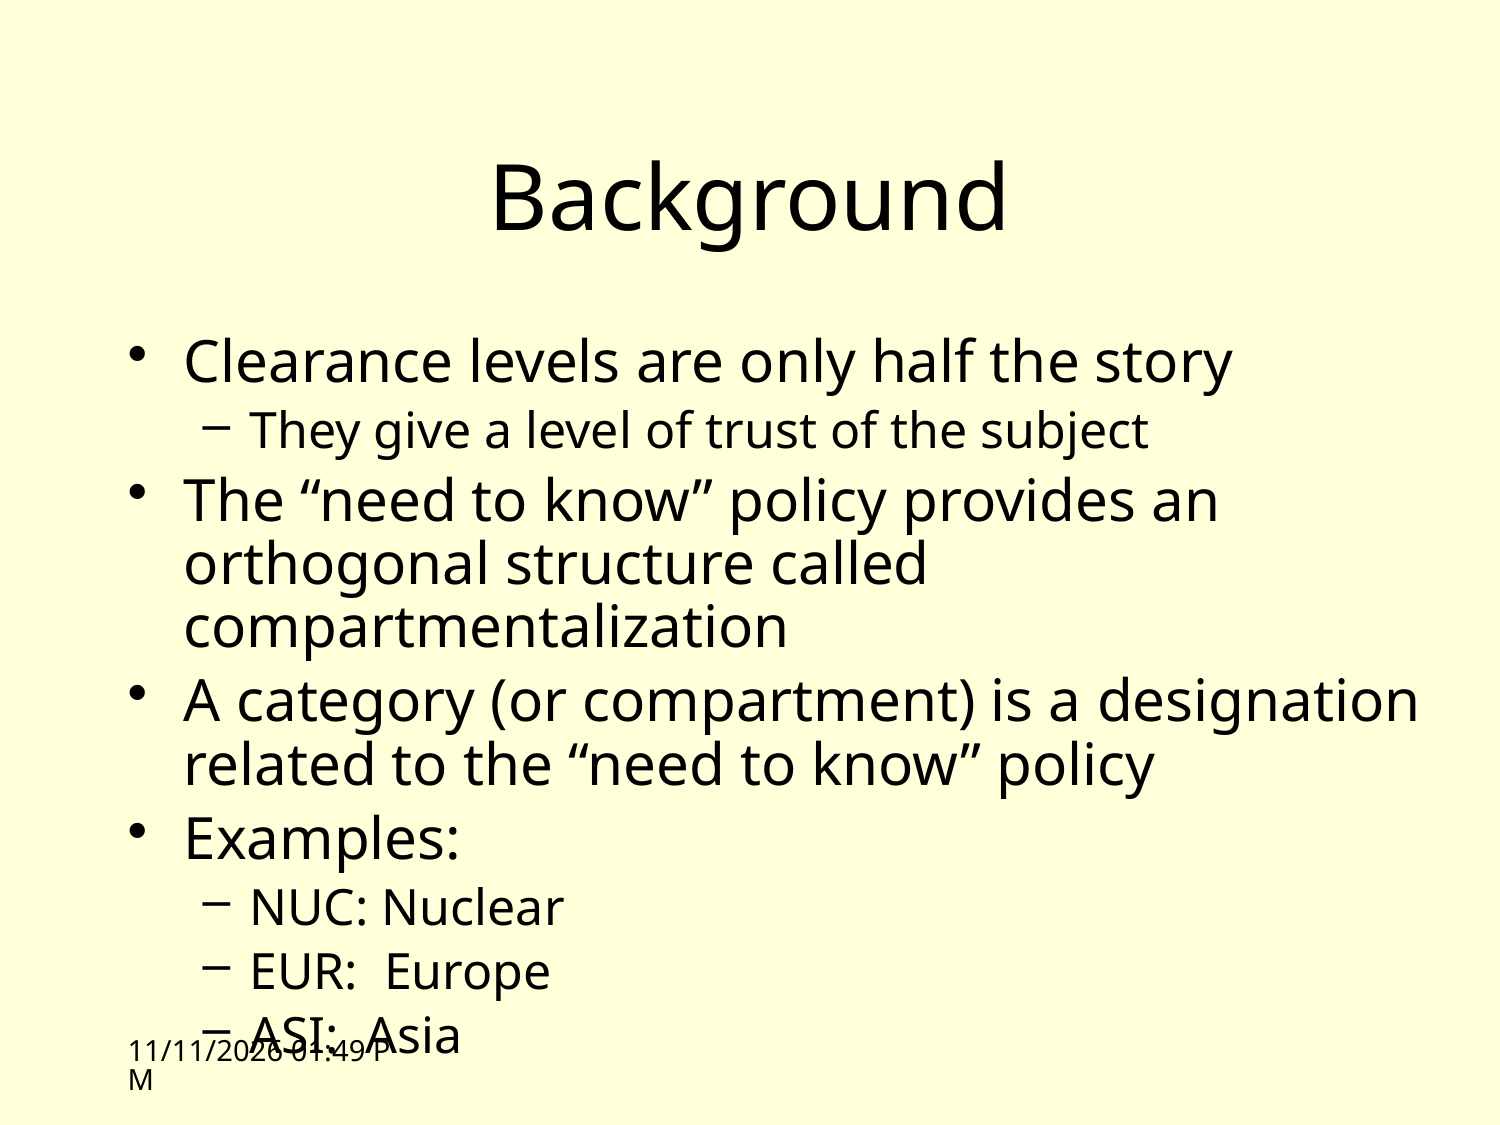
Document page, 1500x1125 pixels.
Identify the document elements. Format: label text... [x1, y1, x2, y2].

title Background [112, 99, 1388, 288]
list Clearance levels are only half the story They give a level of trust of the subject The “need to know” policy provides an orthogonal structure called compartmentalization A category (or compartment) is a designation related to the “need to know” policy Examples: NUC: Nuclear EUR: Europe ASI: Asia [112, 324, 1463, 1001]
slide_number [112, 1024, 426, 1101]
